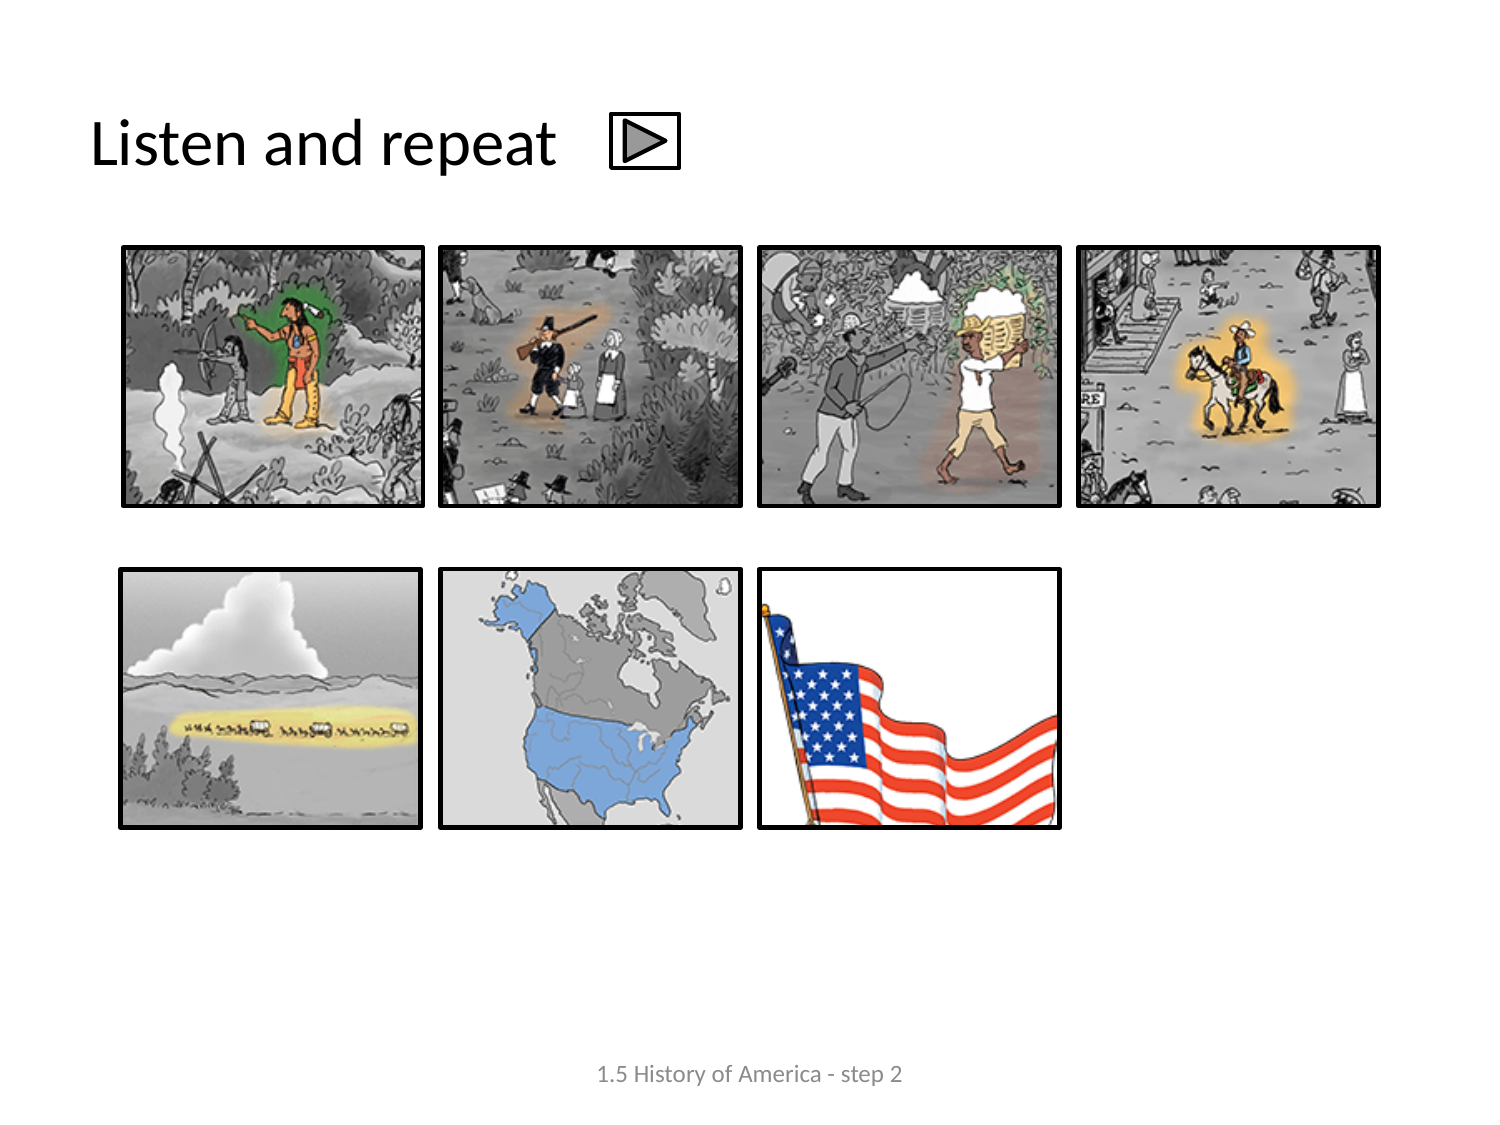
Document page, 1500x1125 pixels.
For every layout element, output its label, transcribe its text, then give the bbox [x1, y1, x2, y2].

footer 1.5 History of America - step 2 [512, 1042, 988, 1103]
picture [122, 571, 419, 826]
picture [761, 571, 1058, 826]
picture [1080, 249, 1377, 504]
picture [125, 249, 421, 504]
title Listen and repeat [75, 45, 1425, 233]
picture [761, 249, 1058, 504]
picture [442, 571, 739, 826]
picture [442, 249, 739, 504]
text_box [609, 112, 681, 170]
